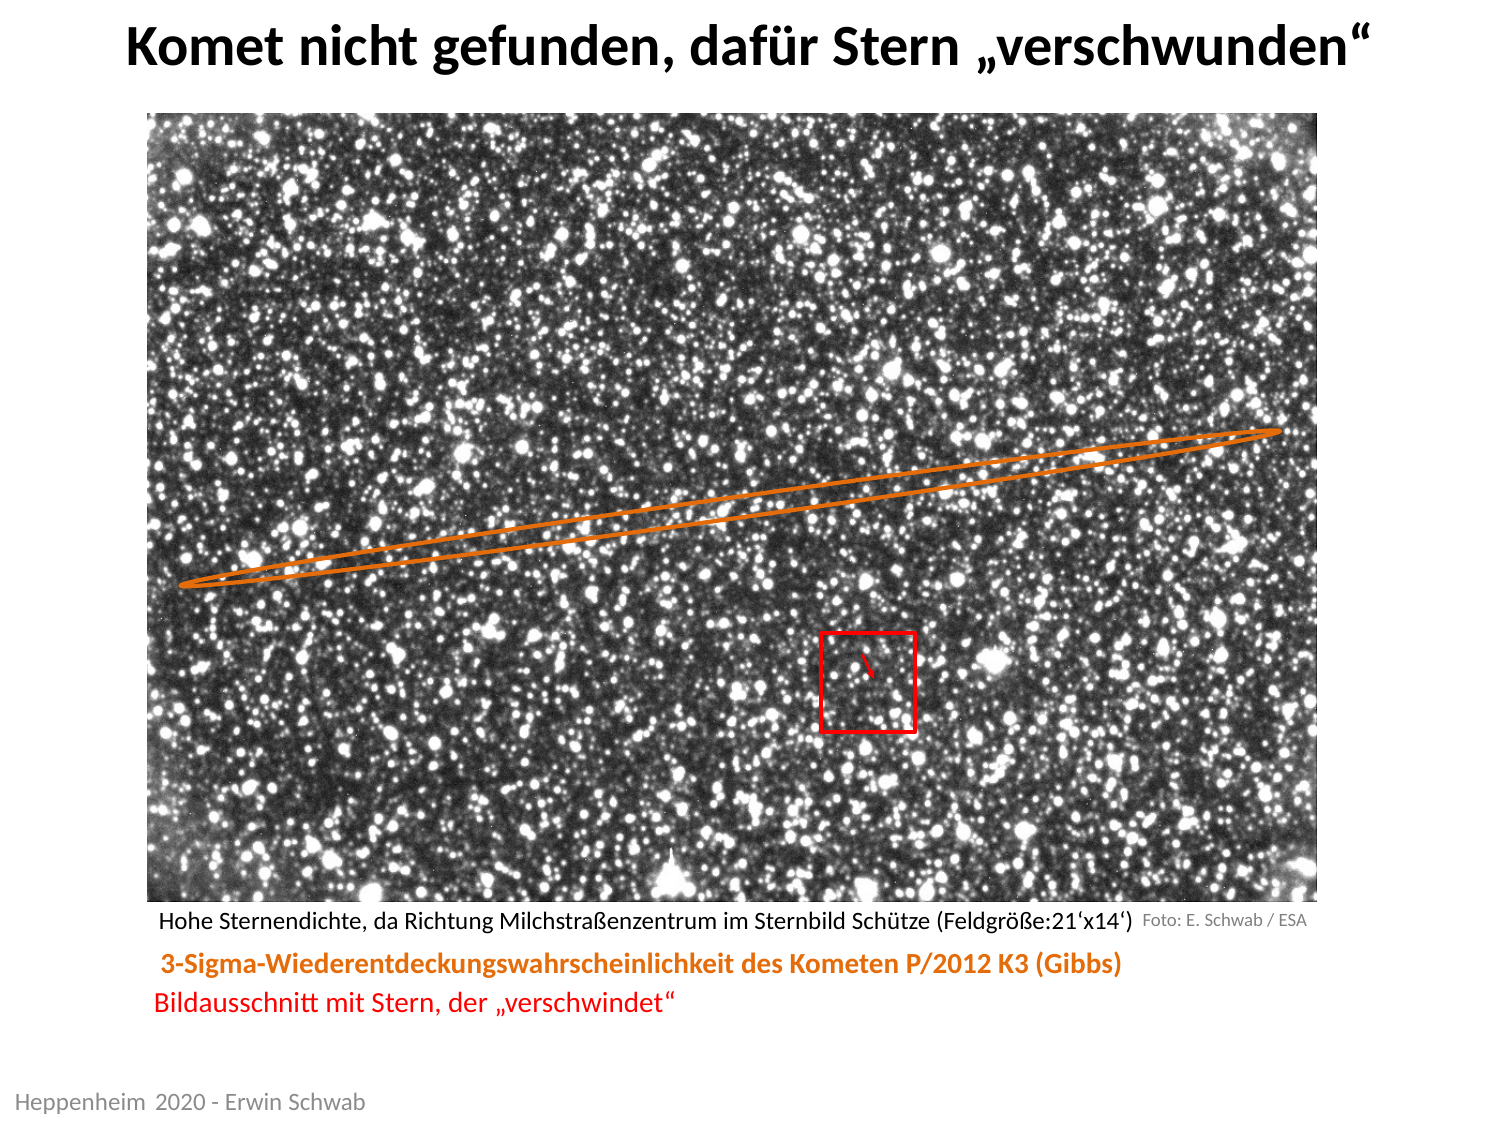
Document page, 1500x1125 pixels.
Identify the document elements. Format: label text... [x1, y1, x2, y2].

text_box Bildausschnitt mit Stern, der „verschwindet“ [139, 975, 692, 1026]
text_box Hohe Sternendichte, da Richtung Milchstraßenzentrum im Sternbild Schütze (Feldgröße:21‘x14‘) [144, 907, 1151, 942]
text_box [861, 653, 875, 680]
text_box Foto: E. Schwab / ESA [1127, 900, 1329, 938]
text_box Heppenheim 2020 - Erwin Schwab [0, 1065, 605, 1125]
picture [147, 113, 1318, 903]
text_box Komet nicht gefunden, dafür Stern „verschwunden“ [0, 0, 1500, 88]
text_box 3-Sigma-Wiederentdeckungswahrscheinlichkeit des Kometen P/2012 K3 (Gibbs) [145, 942, 1139, 987]
